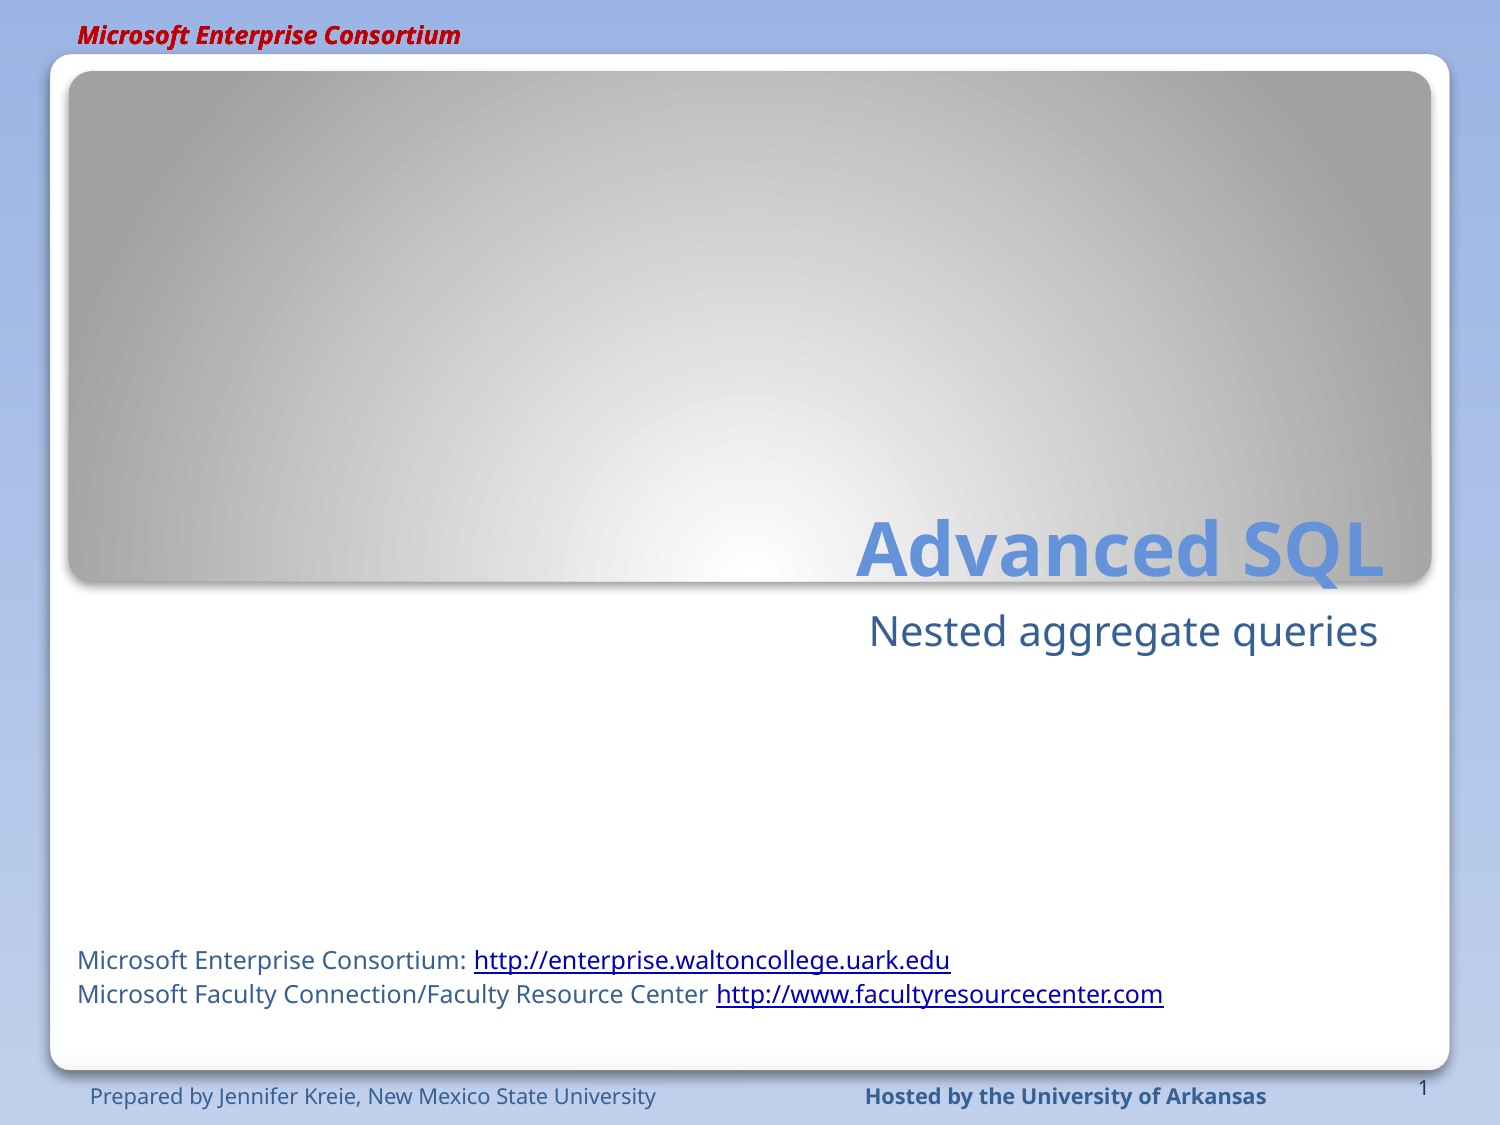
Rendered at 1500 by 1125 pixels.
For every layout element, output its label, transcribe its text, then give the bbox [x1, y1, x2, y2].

subtitle Nested aggregate queries [118, 604, 1394, 755]
text_box Microsoft Enterprise Consortium: http://enterprise.waltoncollege.uark.edu Microsoft Faculty Connection/Faculty Resource Center http://www.facultyresourcecenter.com [62, 937, 1425, 1021]
text_box Microsoft Enterprise Consortium [62, 12, 563, 48]
title Advanced SQL [118, 298, 1394, 599]
slide_number 1 [1369, 1074, 1445, 1110]
